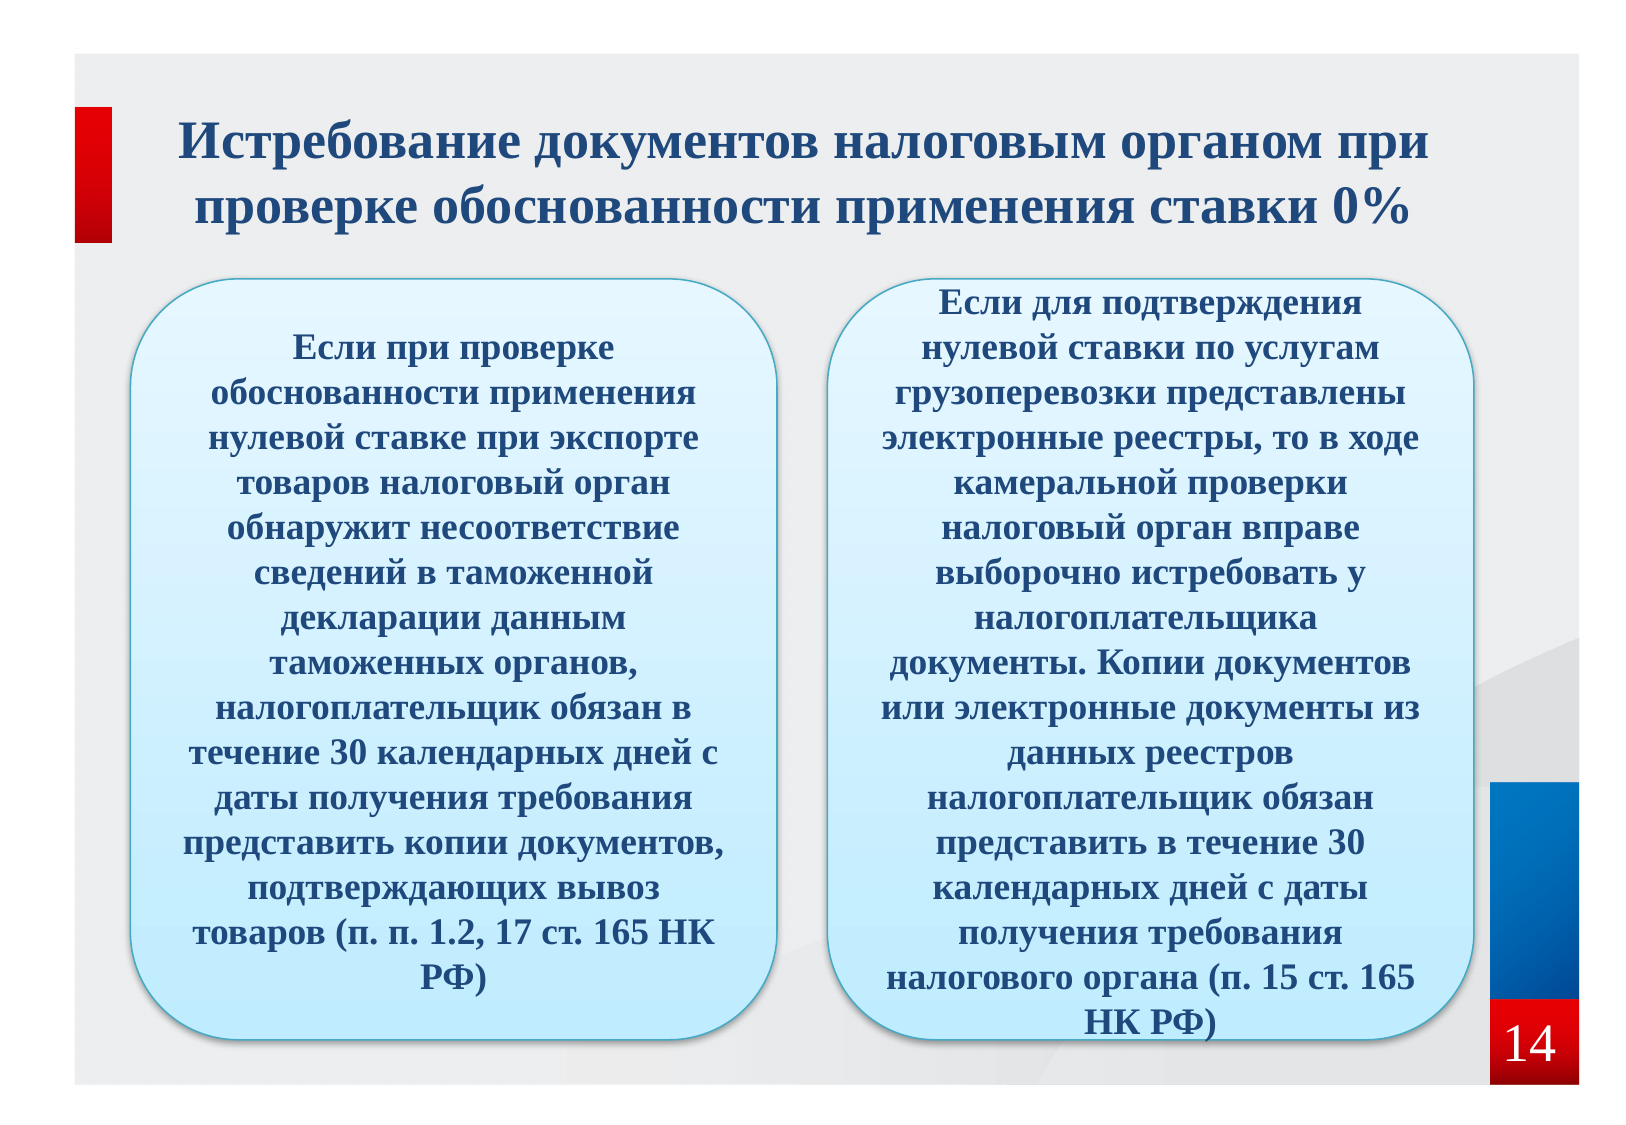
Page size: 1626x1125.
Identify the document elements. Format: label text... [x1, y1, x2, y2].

text_box Истребование документов налоговым органом при проверке обоснованности применения ставки 0% [130, 97, 1480, 242]
text_box Если для подтверждения нулевой ставки по услугам грузоперевозки представлены электронные реестры, то в ходе камеральной проверки налоговый орган вправе выборочно истребовать у налогоплательщика документы. Копии документов или электронные документы из данных реестров налогоплательщик обязан представить в течение 30 календарных дней с даты получения требования налогового органа (п. 15 ст. 165 НК РФ) [826, 278, 1475, 1041]
text_box 14 [1474, 999, 1581, 1080]
picture [0, 0, 1625, 1125]
text_box Если при проверке обоснованности применения нулевой ставке при экспорте товаров налоговый орган обнаружит несоответствие сведений в таможенной декларации данным таможенных органов, налогоплательщик обязан в течение 30 календарных дней с даты получения требования представить копии документов, подтверждающих вывоз товаров (п. п. 1.2, 17 ст. 165 НК РФ) [129, 278, 778, 1041]
